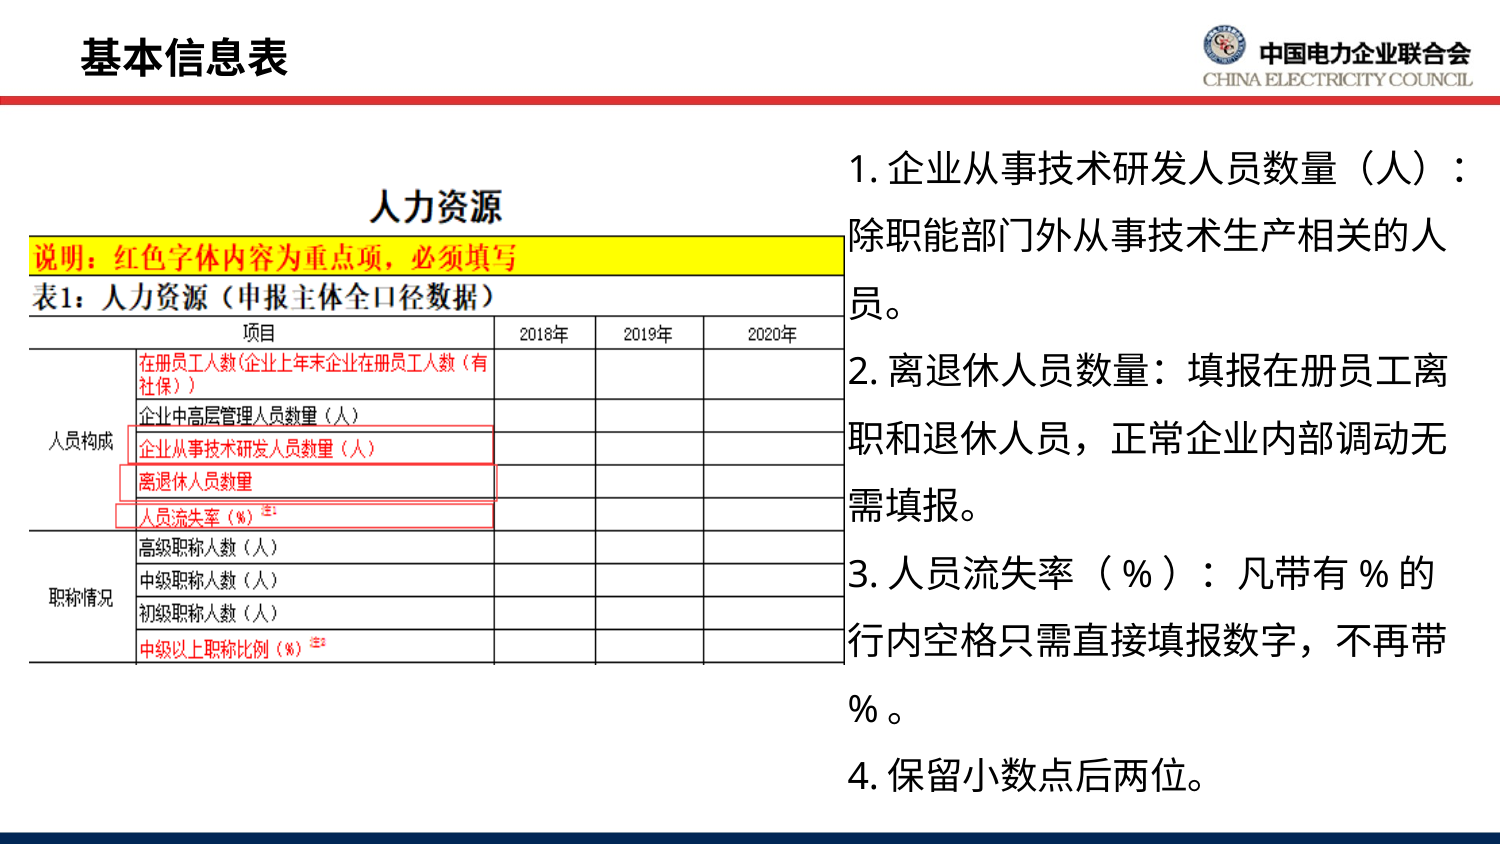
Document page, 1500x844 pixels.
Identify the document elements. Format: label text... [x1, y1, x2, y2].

text_box 1.企业从事技术研发人员数量（人）：除职能部门外从事技术生产相关的人员。 2.离退休人员数量：填报在册员工离职和退休人员，正常企业内部调动无需填报。 3.人员流失率（%）：凡带有%的行内空格只需直接填报数字，不再带%。 4.保留小数点后两位。 [832, 114, 1483, 805]
picture [0, 0, 1500, 844]
text_box 基本信息表 [65, 24, 305, 89]
